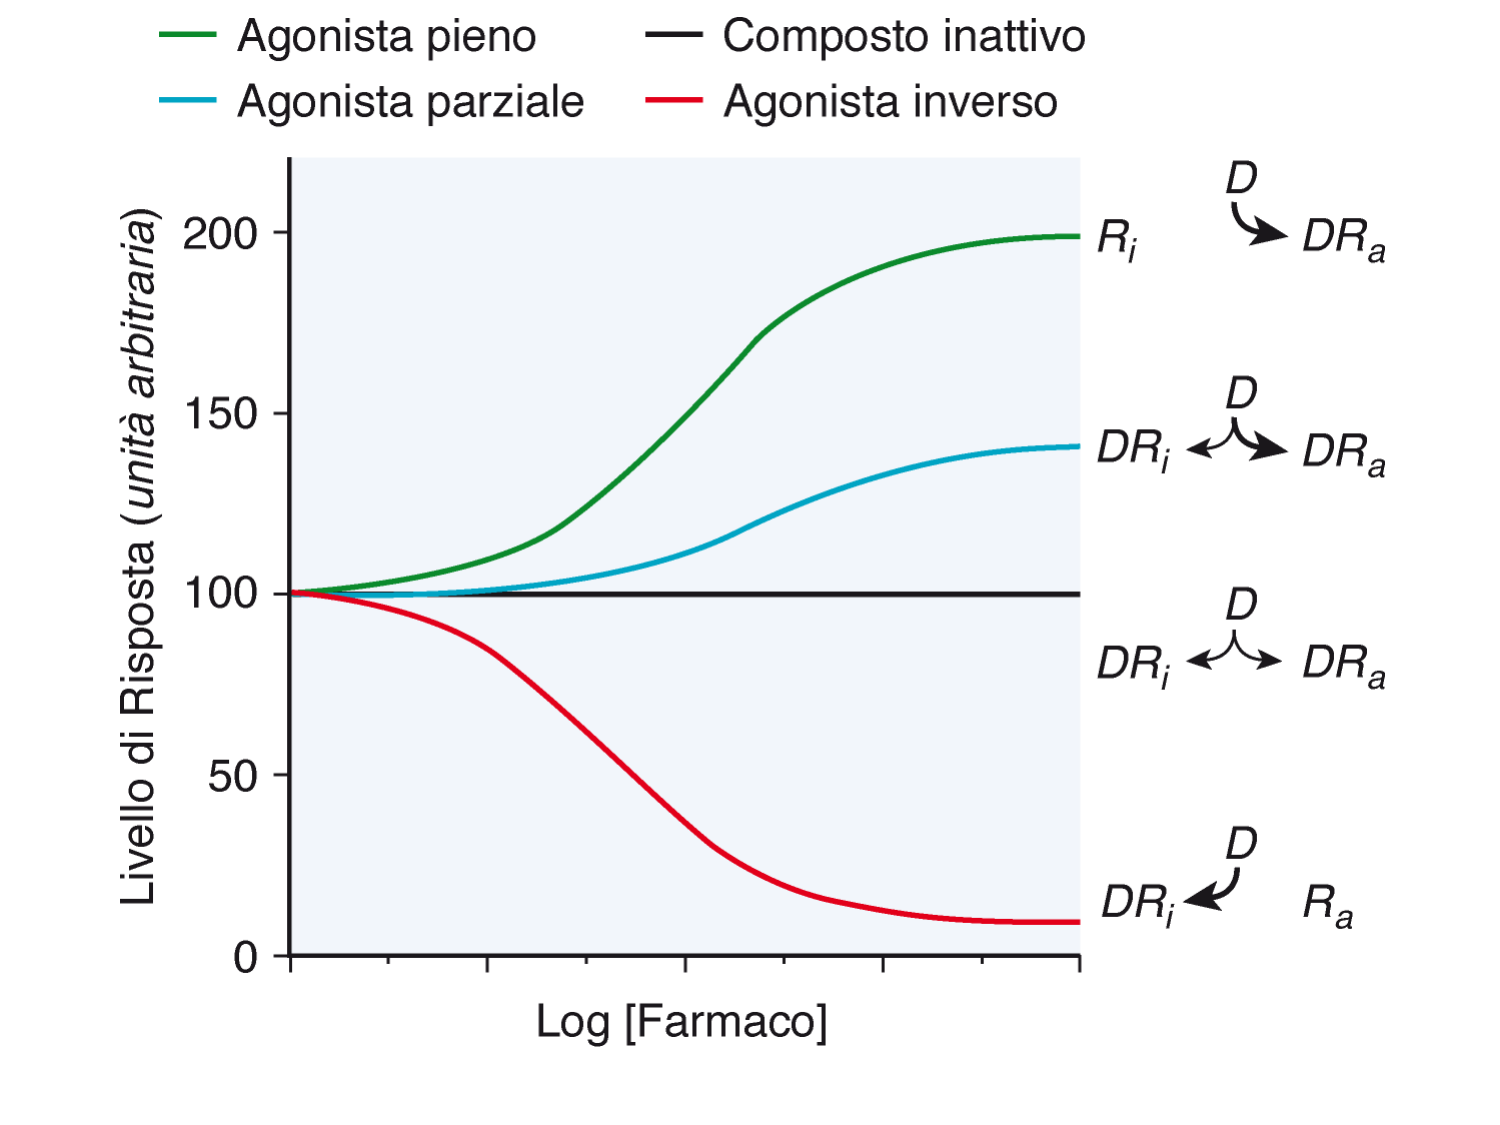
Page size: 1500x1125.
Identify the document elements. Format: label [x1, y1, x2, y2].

picture [114, 11, 1386, 1059]
